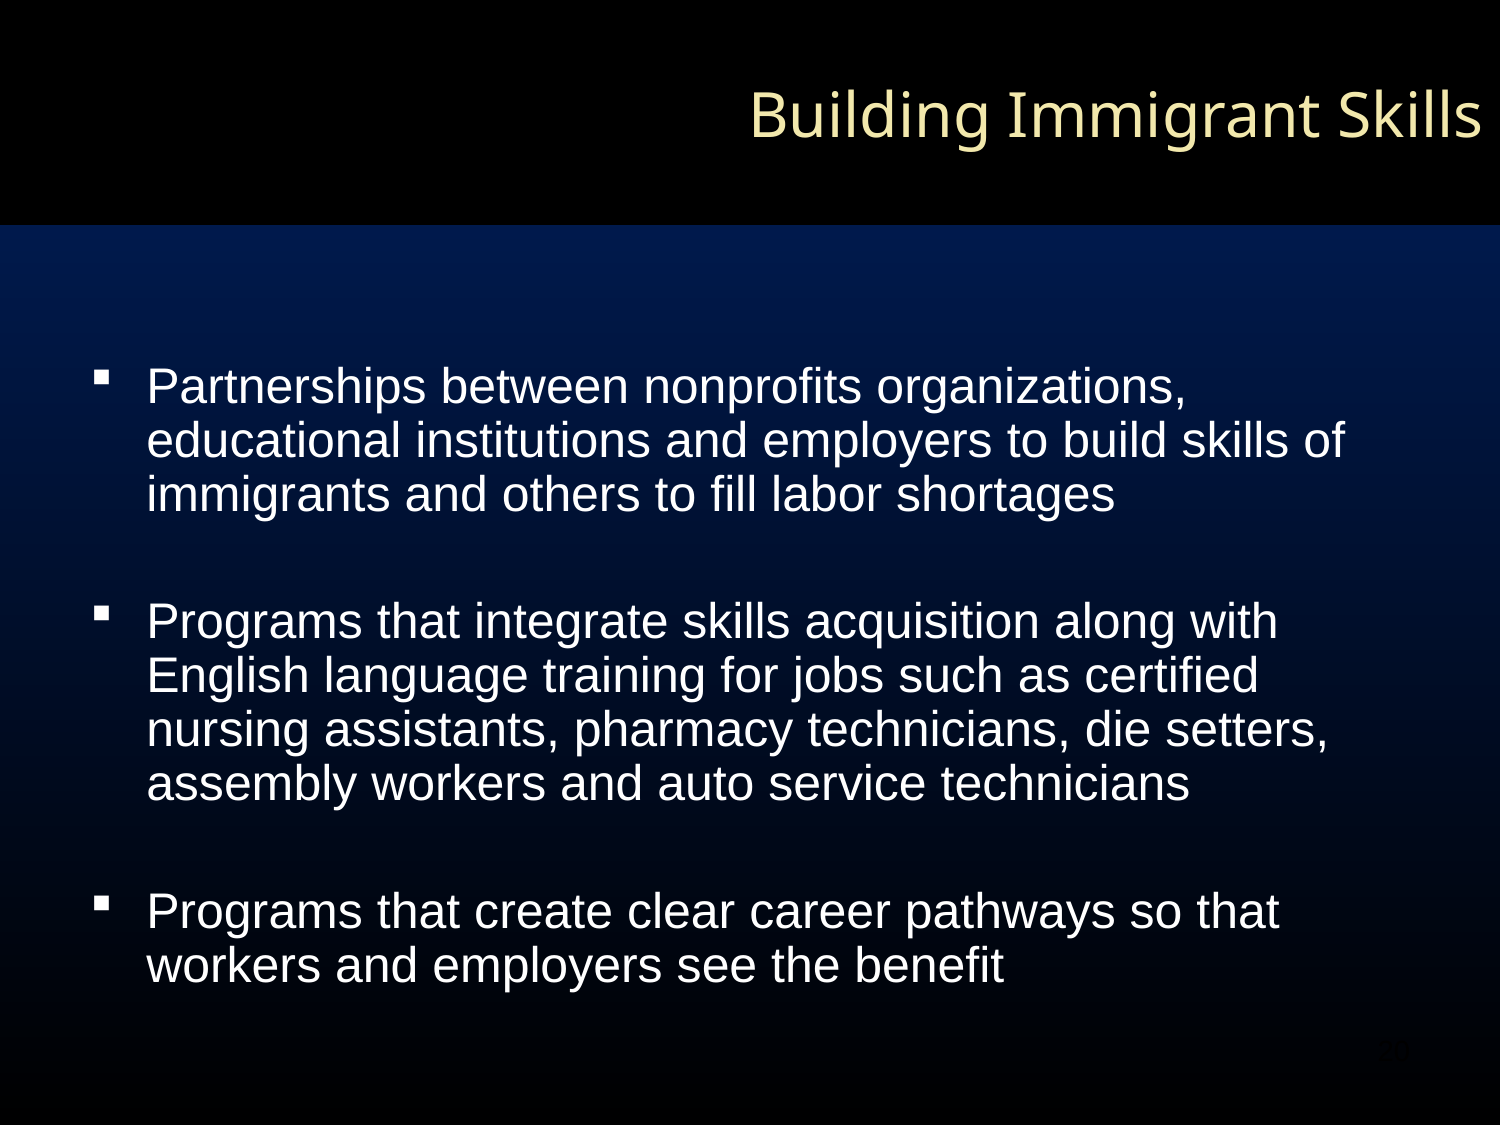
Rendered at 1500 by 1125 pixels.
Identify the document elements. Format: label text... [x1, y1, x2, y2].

list Partnerships between nonprofits organizations, educational institutions and employers to build skills of immigrants and others to fill labor shortages Programs that integrate skills acquisition along with English language training for jobs such as certified nursing assistants, pharmacy technicians, die setters, assembly workers and auto service technicians Programs that create clear career pathways so that workers and employers see the benefit [74, 262, 1426, 1113]
title Building Immigrant Skills [0, 0, 1500, 226]
